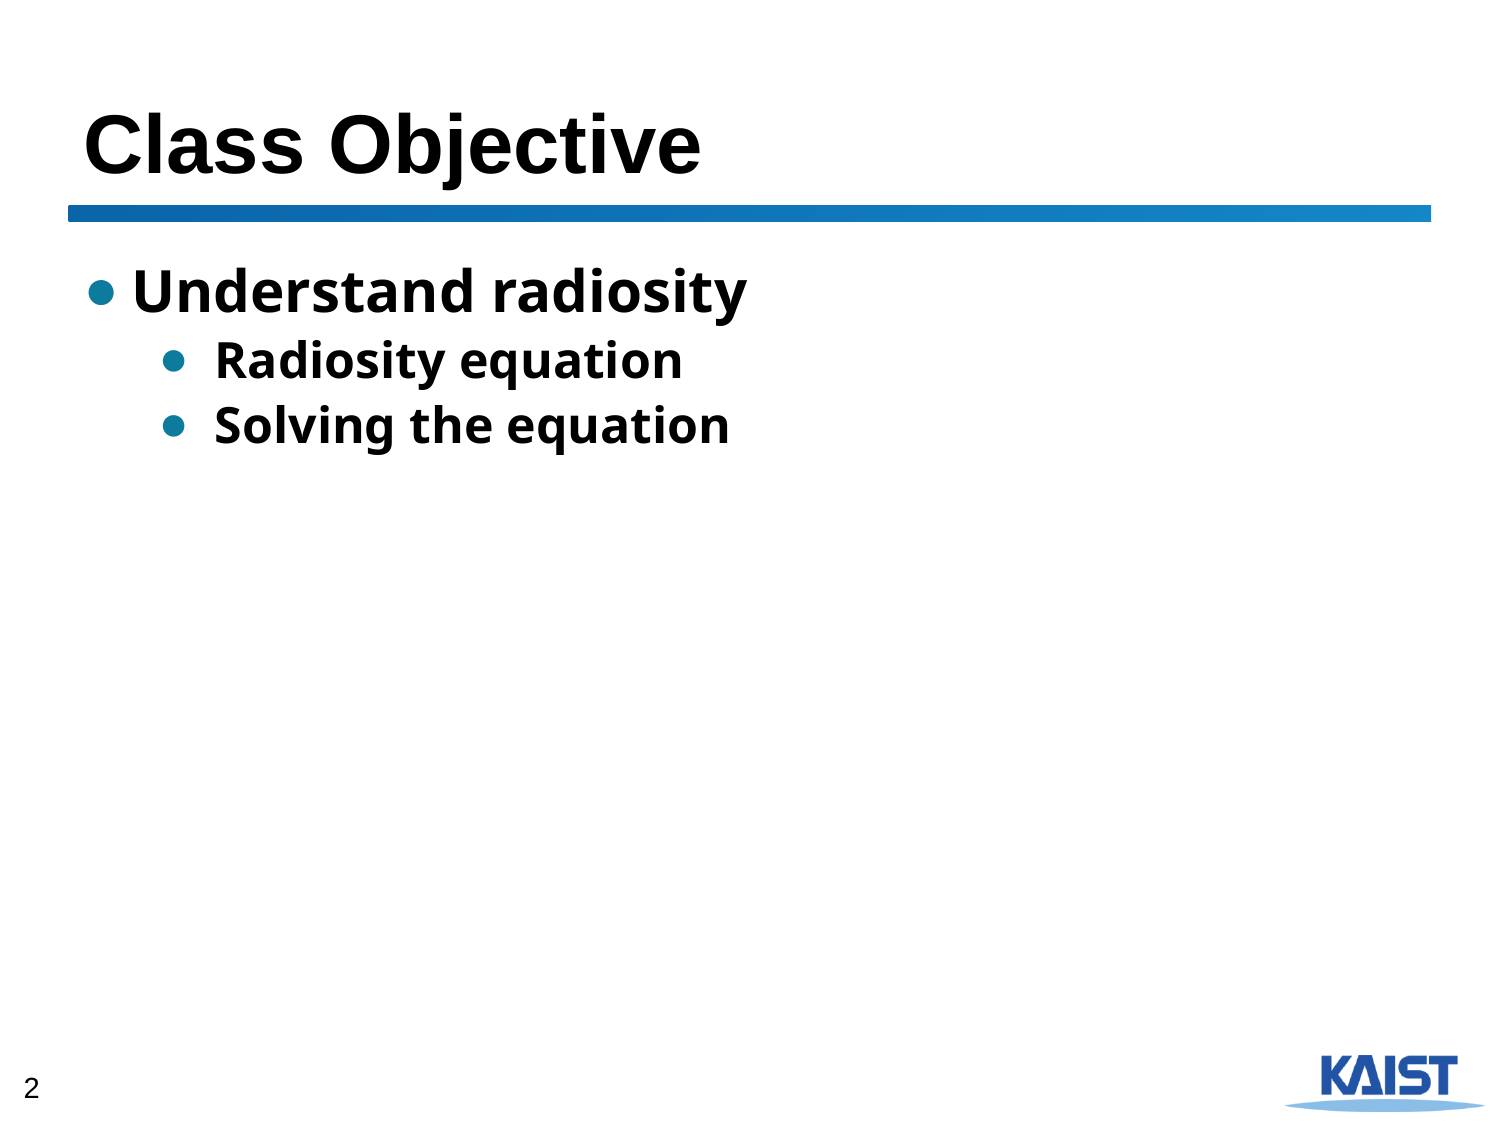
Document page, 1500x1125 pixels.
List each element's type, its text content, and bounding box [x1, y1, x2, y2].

list Understand radiosity Radiosity equation Solving the equation [68, 260, 1434, 1092]
title Class Objective [68, 48, 1428, 198]
picture [1284, 1055, 1485, 1112]
